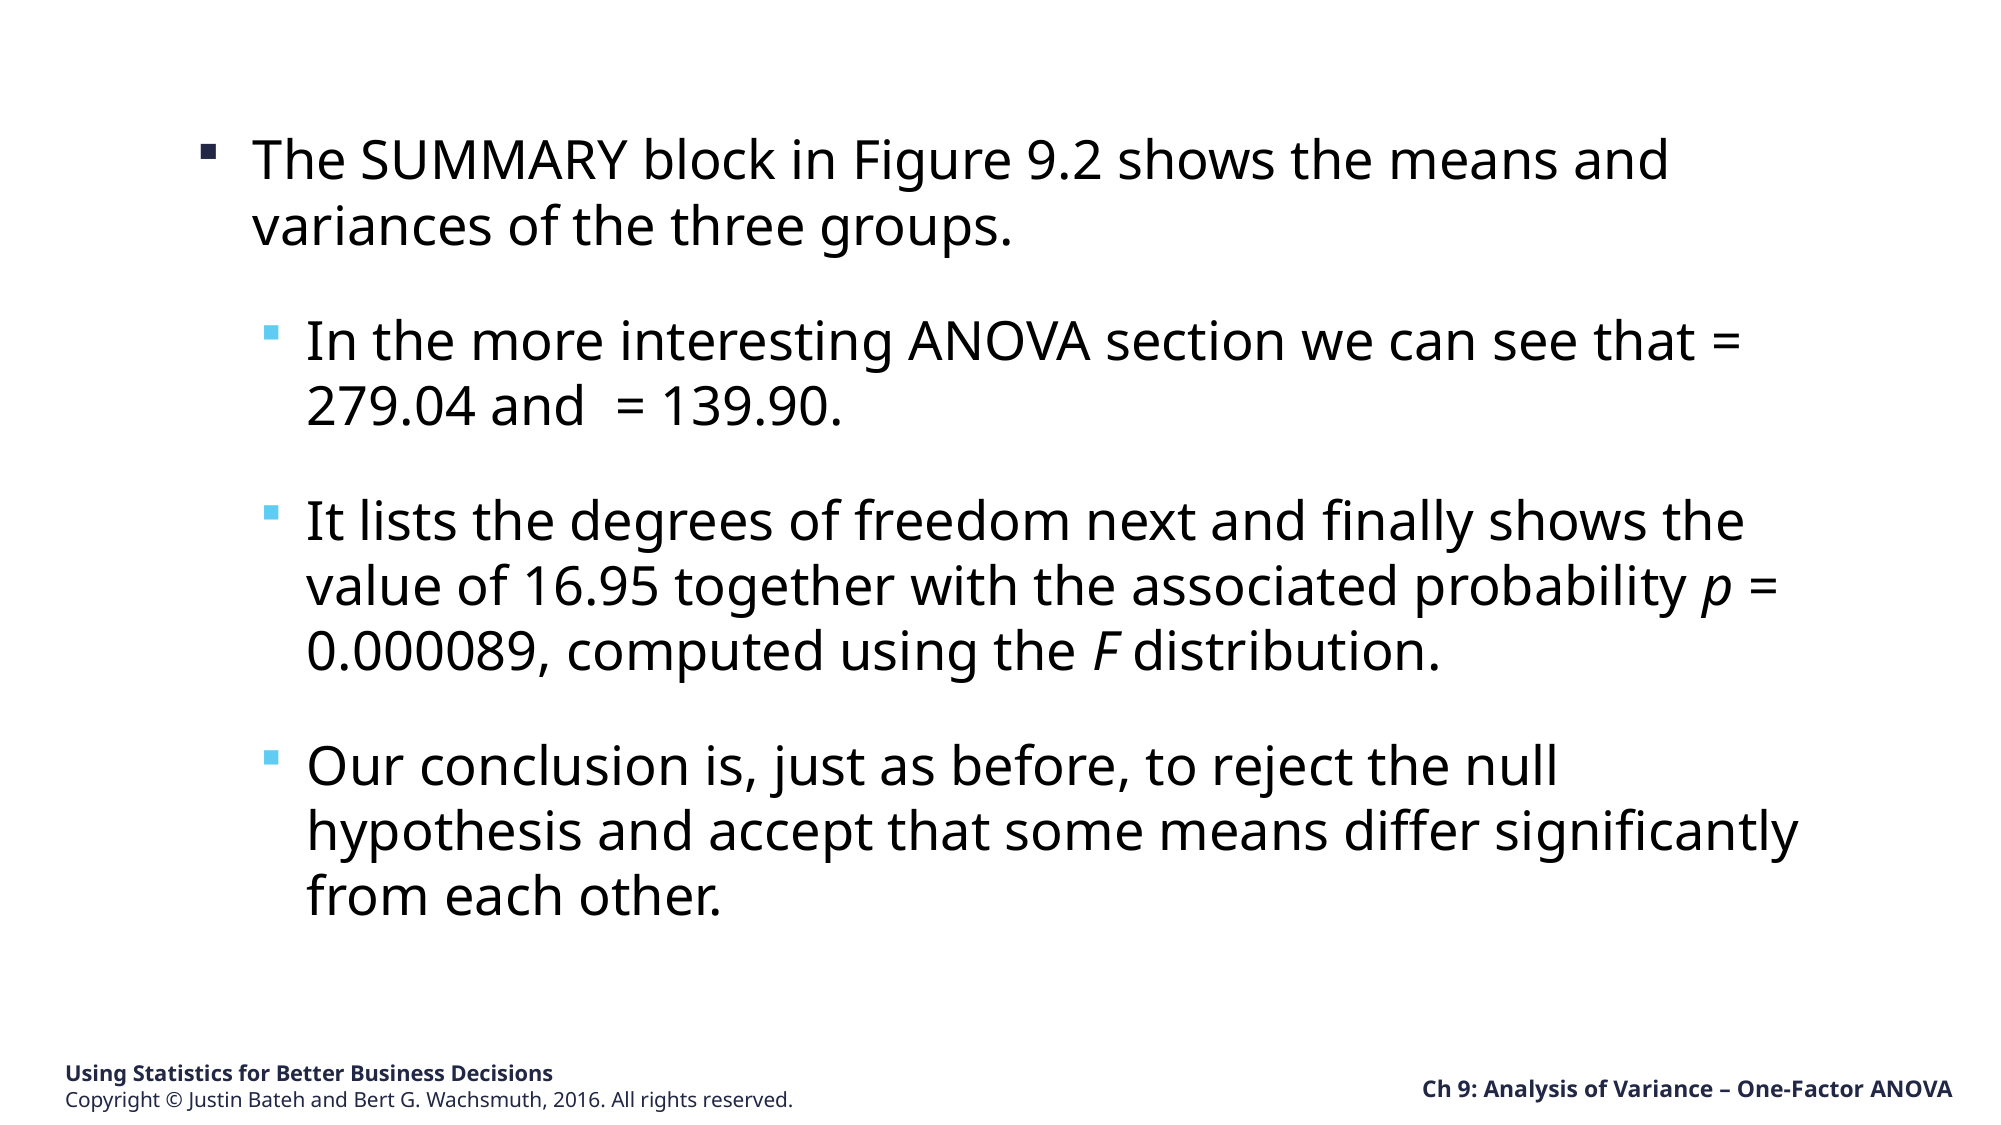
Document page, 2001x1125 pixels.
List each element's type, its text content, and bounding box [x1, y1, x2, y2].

text_box Ch 9: Analysis of Variance – One-Factor ANOVA [975, 1067, 1968, 1110]
